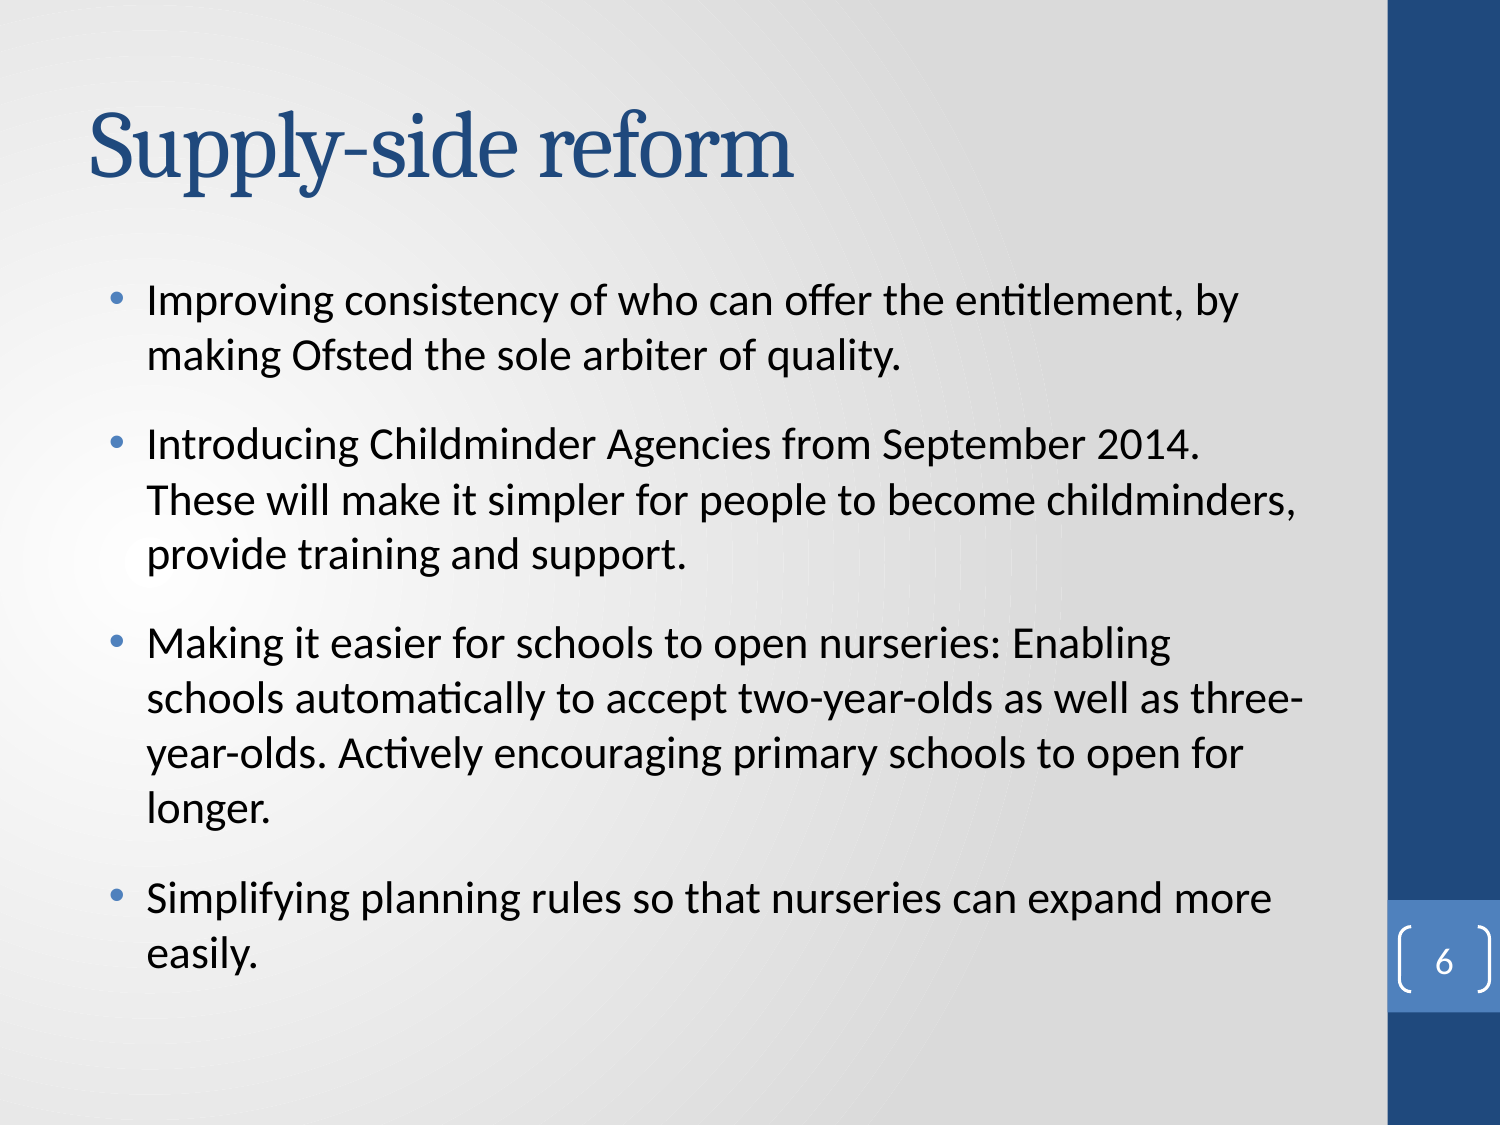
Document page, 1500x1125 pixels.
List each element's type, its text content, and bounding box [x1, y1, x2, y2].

title Supply-side reform [75, 45, 1325, 233]
list Improving consistency of who can offer the entitlement, by making Ofsted the sole arbiter of quality. Introducing Childminder Agencies from September 2014. These will make it simpler for people to become childminders, provide training and support. Making it easier for schools to open nurseries: Enabling schools automatically to accept two-year-olds as well as three-year-olds. Actively encouraging primary schools to open for longer. Simplifying planning rules so that nurseries can expand more easily. [75, 262, 1325, 1050]
slide_number 6 [1397, 925, 1492, 994]
